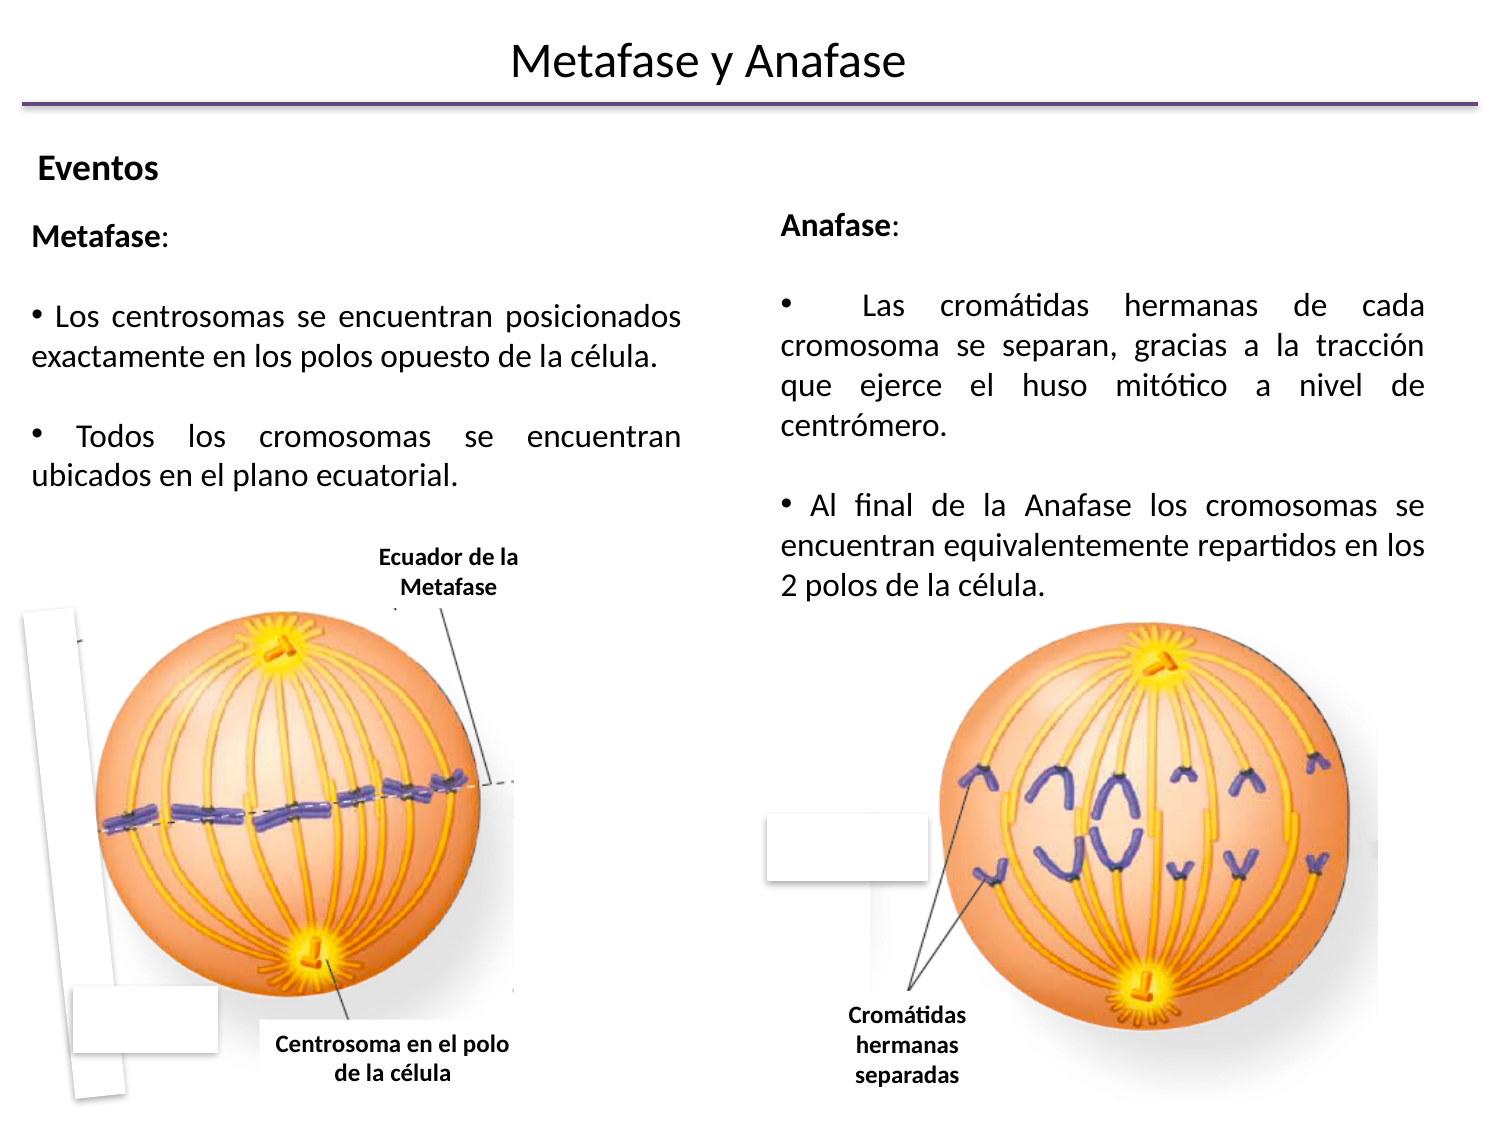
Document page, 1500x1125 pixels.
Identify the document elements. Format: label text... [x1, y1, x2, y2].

text_box Eventos [22, 135, 174, 196]
text_box Metafase: Los centrosomas se encuentran posicionados exactamente en los polos opuesto de la célula. Todos los cromosomas se encuentran ubicados en el plano ecuatorial. [16, 206, 698, 661]
text_box Anafase: Las cromátidas hermanas de cada cromosoma se separan, gracias a la tracción que ejerce el huso mitótico a nivel de centrómero. Al final de la Anafase los cromosomas se encuentran equivalentemente repartidos en los 2 polos de la célula. [765, 196, 1441, 650]
text_box Metafase y Anafase [189, 20, 1227, 96]
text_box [767, 606, 1378, 1105]
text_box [48, 533, 583, 1098]
